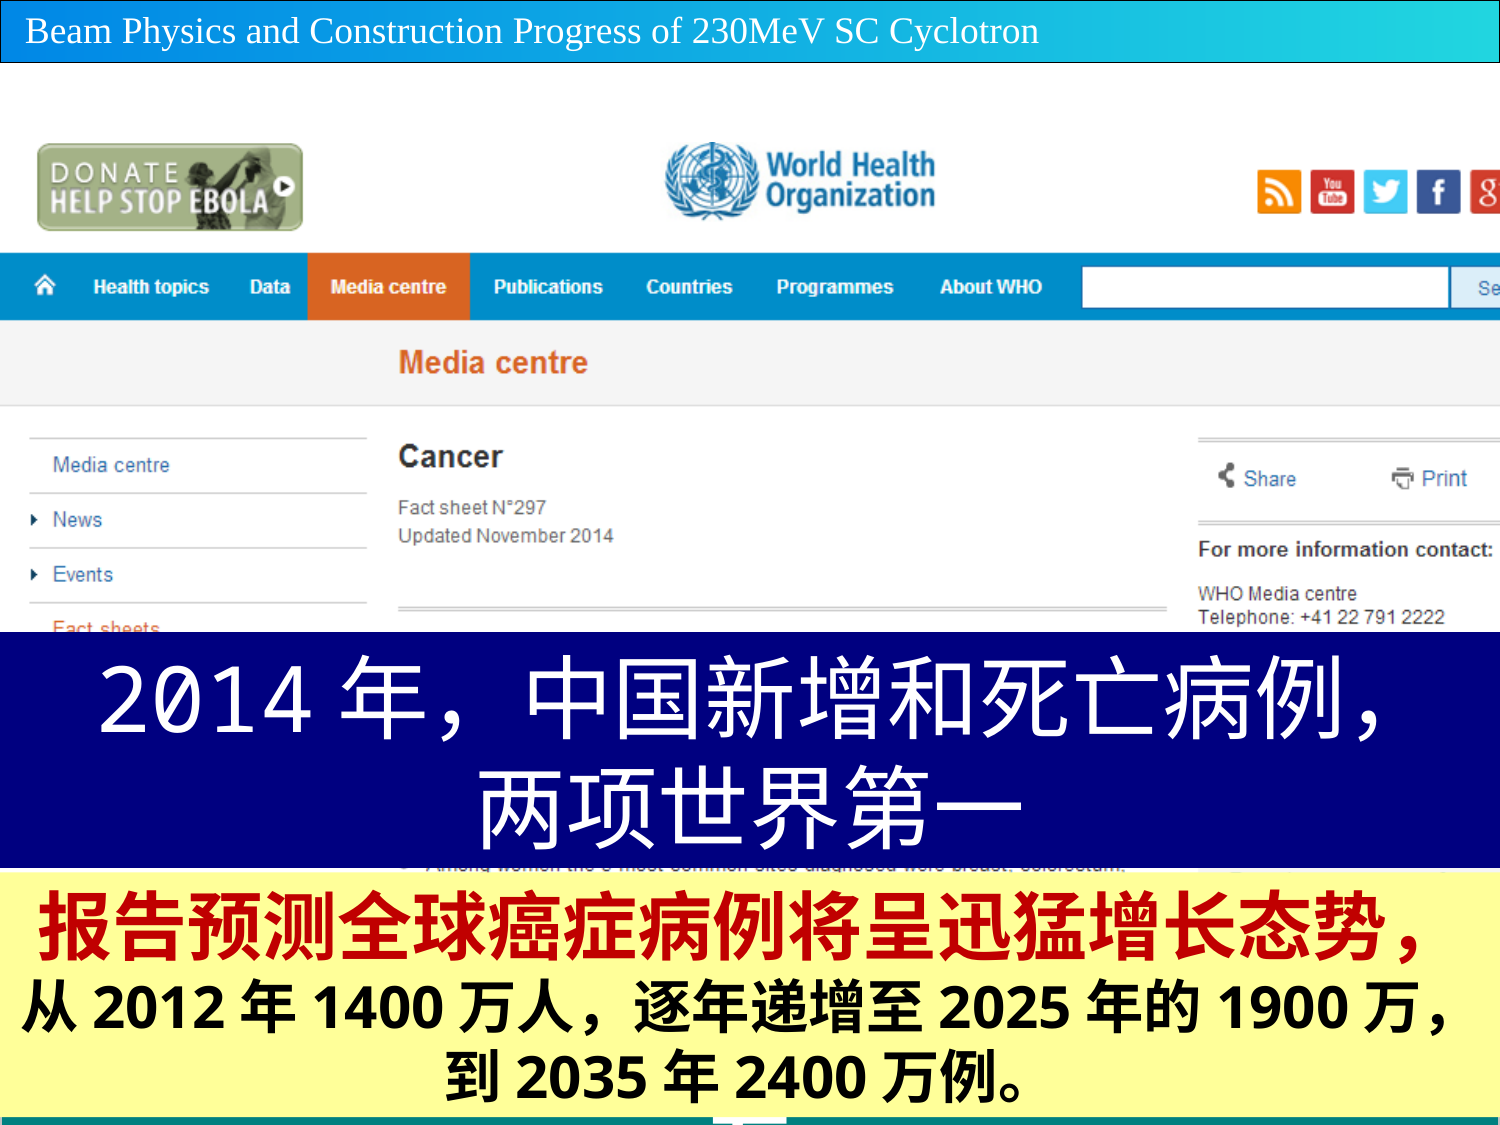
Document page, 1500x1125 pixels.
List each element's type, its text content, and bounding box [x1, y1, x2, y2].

picture [724, 283, 732, 293]
picture [0, 142, 1500, 967]
picture [252, 280, 290, 293]
picture [777, 280, 893, 296]
picture [95, 280, 149, 293]
picture [1451, 266, 1500, 308]
picture [1082, 266, 1448, 308]
picture [660, 280, 721, 293]
picture [997, 280, 1042, 293]
picture [200, 283, 209, 293]
picture [155, 280, 197, 296]
text_box 中国癌症报告：2015年因癌症死亡人数超过280万，当年新增癌症病人430万 [0, 1118, 1500, 1125]
picture [647, 280, 658, 293]
picture [35, 274, 55, 295]
picture [494, 280, 602, 293]
picture [941, 280, 992, 293]
text_box 报告预测全球癌症病例将呈迅猛增长态势，从2012年1400万人，逐年递增至2025年的1900万， 到2035年2400万例。 [0, 973, 1500, 1118]
